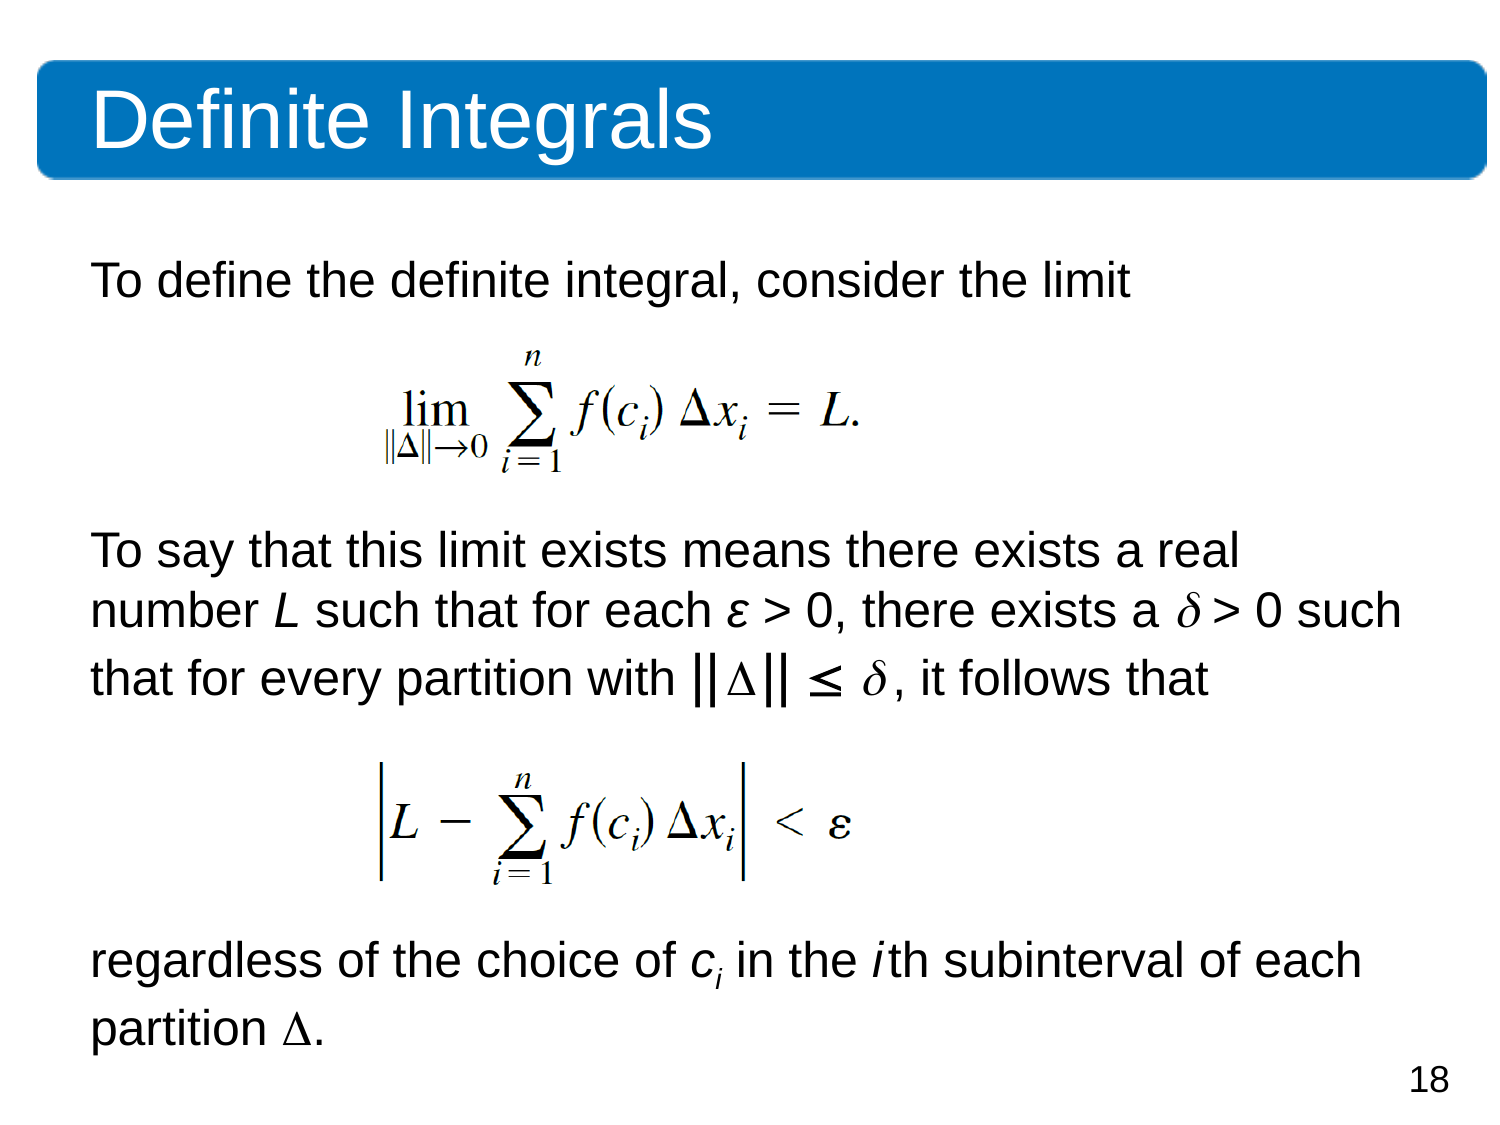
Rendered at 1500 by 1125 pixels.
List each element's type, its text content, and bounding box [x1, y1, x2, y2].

title Definite Integrals [74, 56, 1439, 173]
picture [358, 743, 870, 902]
picture [362, 333, 870, 489]
list To define the definite integral, consider the limit To say that this limit exists means there exists a real number L such that for each ε > 0, there exists a  > 0 such that for every partition with ||  ||   , it follows that regardless of the choice of ci in the i th subinterval of each partition . [74, 239, 1426, 1076]
picture [37, 60, 1487, 180]
